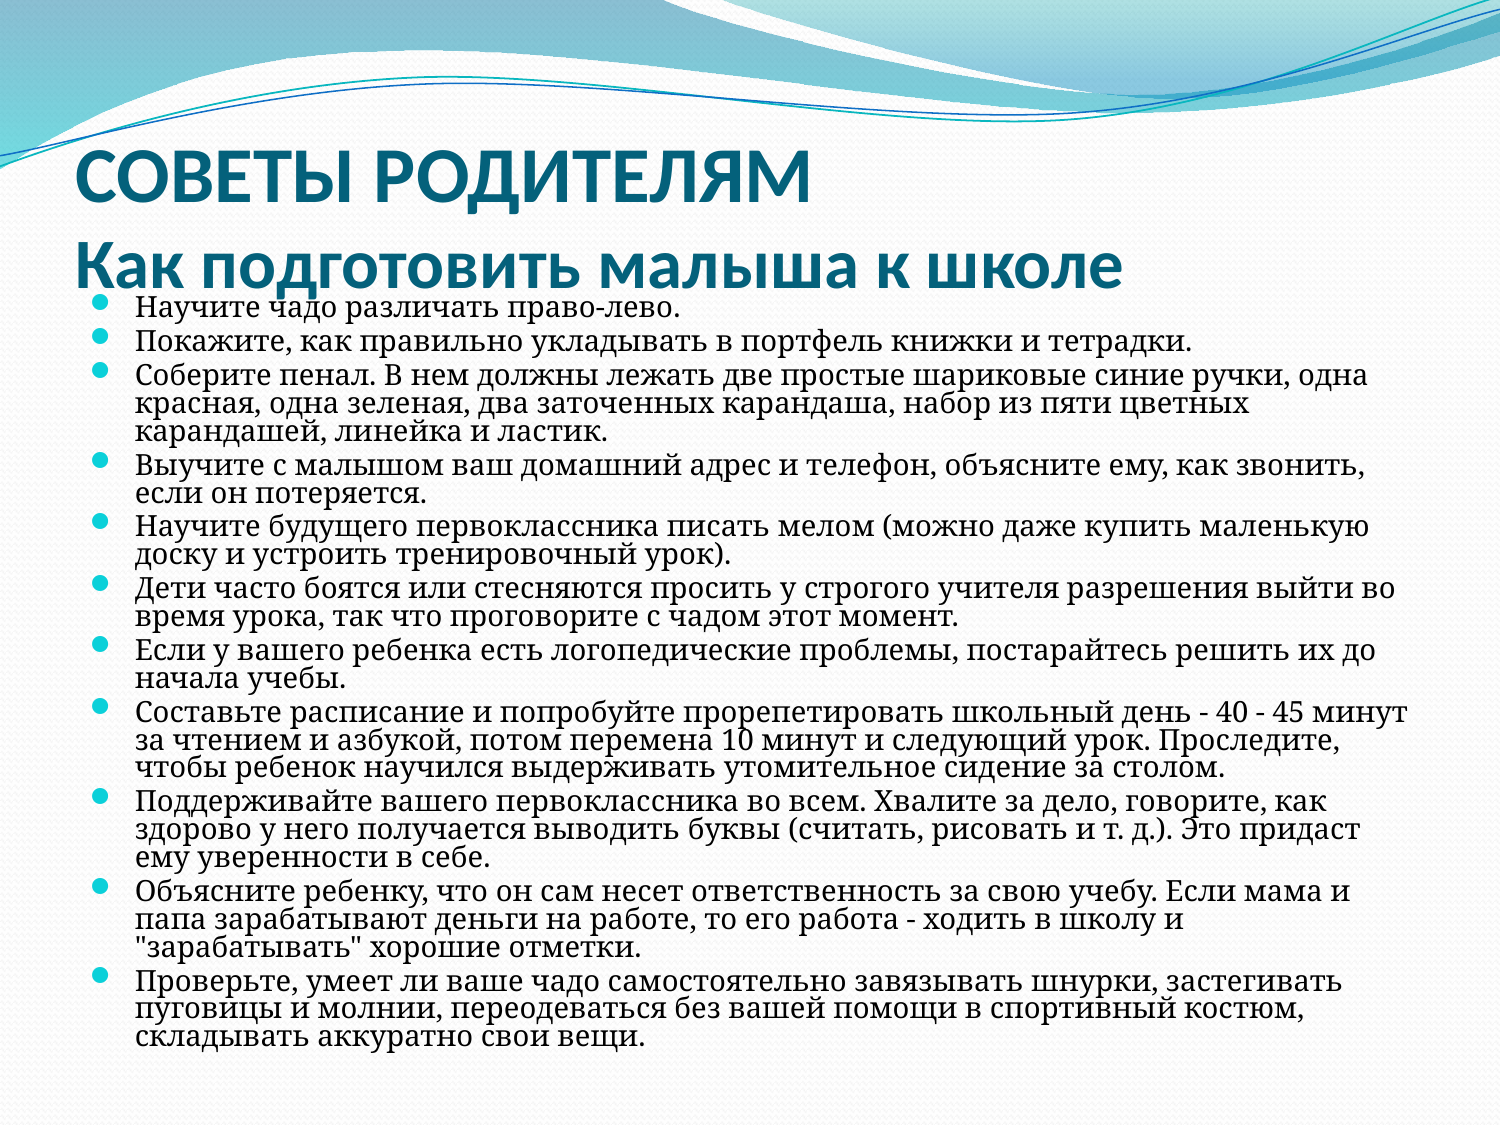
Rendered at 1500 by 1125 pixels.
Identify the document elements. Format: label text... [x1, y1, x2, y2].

title СОВЕТЫ РОДИТЕЛЯМ Как подготовить малыша к школе [75, 115, 1425, 262]
list Научите чадо различать право-лево. Покажите, как правильно укладывать в портфель книжки и тетрадки. Соберите пенал. В нем должны лежать две простые шариковые синие ручки, одна красная, одна зеленая, два заточенных карандаша, набор из пяти цветных карандашей, линейка и ластик. Выучите с малышом ваш домашний адрес и телефон, объясните ему, как звонить, если он потеряется. Научите будущего первоклассника писать мелом (можно даже купить маленькую доску и устроить тренировочный урок). Дети часто боятся или стесняются просить у строгого учителя разрешения выйти во время урока, так что проговорите с чадом этот момент. Если у вашего ребенка есть логопедические проблемы, постарайтесь решить их до начала учебы. Составьте расписание и попробуйте прорепетировать школьный день - 40 - 45 минут за чтением и азбукой, потом перемена 10 минут и следующий урок. Проследите, чтобы ребенок научился выдерживать утомительное сидение за столом. Поддерживайте вашего первоклассника во всем. Хвалите за дело, говорите, как здорово у него получается выводить буквы (считать, рисовать и т. д.). Это придаст ему уверенности в себе. Объясните ребенку, что он сам несет ответственность за свою учебу. Если мама и папа зарабатывают деньги на работе, то его работа - ходить в школу и "зарабатывать" хорошие отметки. Проверьте, умеет ли ваше чадо самостоятельно завязывать шнурки, застегивать пуговицы и молнии, переодеваться без вашей помощи в спортивный костюм, складывать аккуратно свои вещи. [75, 262, 1425, 1094]
